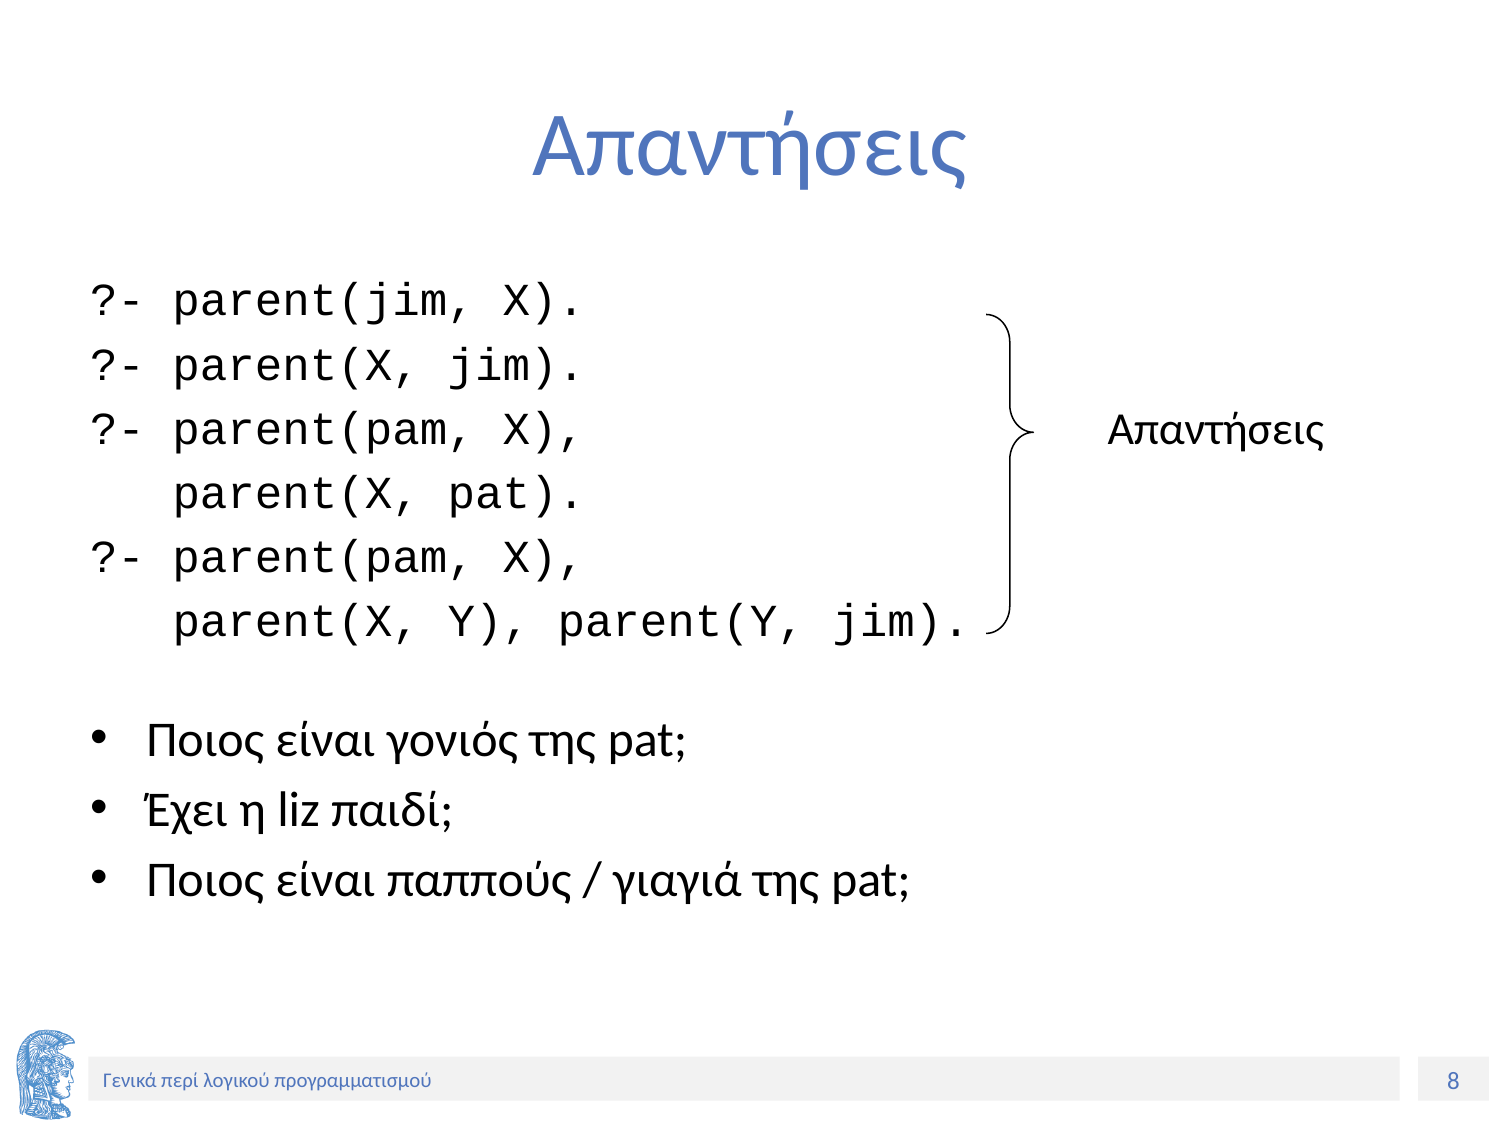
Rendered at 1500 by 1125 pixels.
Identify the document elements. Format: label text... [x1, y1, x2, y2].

list ?- parent(jim, X). ?- parent(X, jim). ?- parent(pam, X), Απαντήσεις parent(X, pat). ?- parent(pam, X), parent(X, Y), parent(Y, jim). [75, 262, 1425, 669]
title Απαντήσεις [75, 45, 1425, 233]
list Ποιος είναι γονιός της pat; Έχει η liz παιδί; Ποιος είναι παππούς / γιαγιά της pat; [75, 698, 1425, 1005]
text_box [986, 314, 1034, 634]
picture [9, 1026, 81, 1120]
